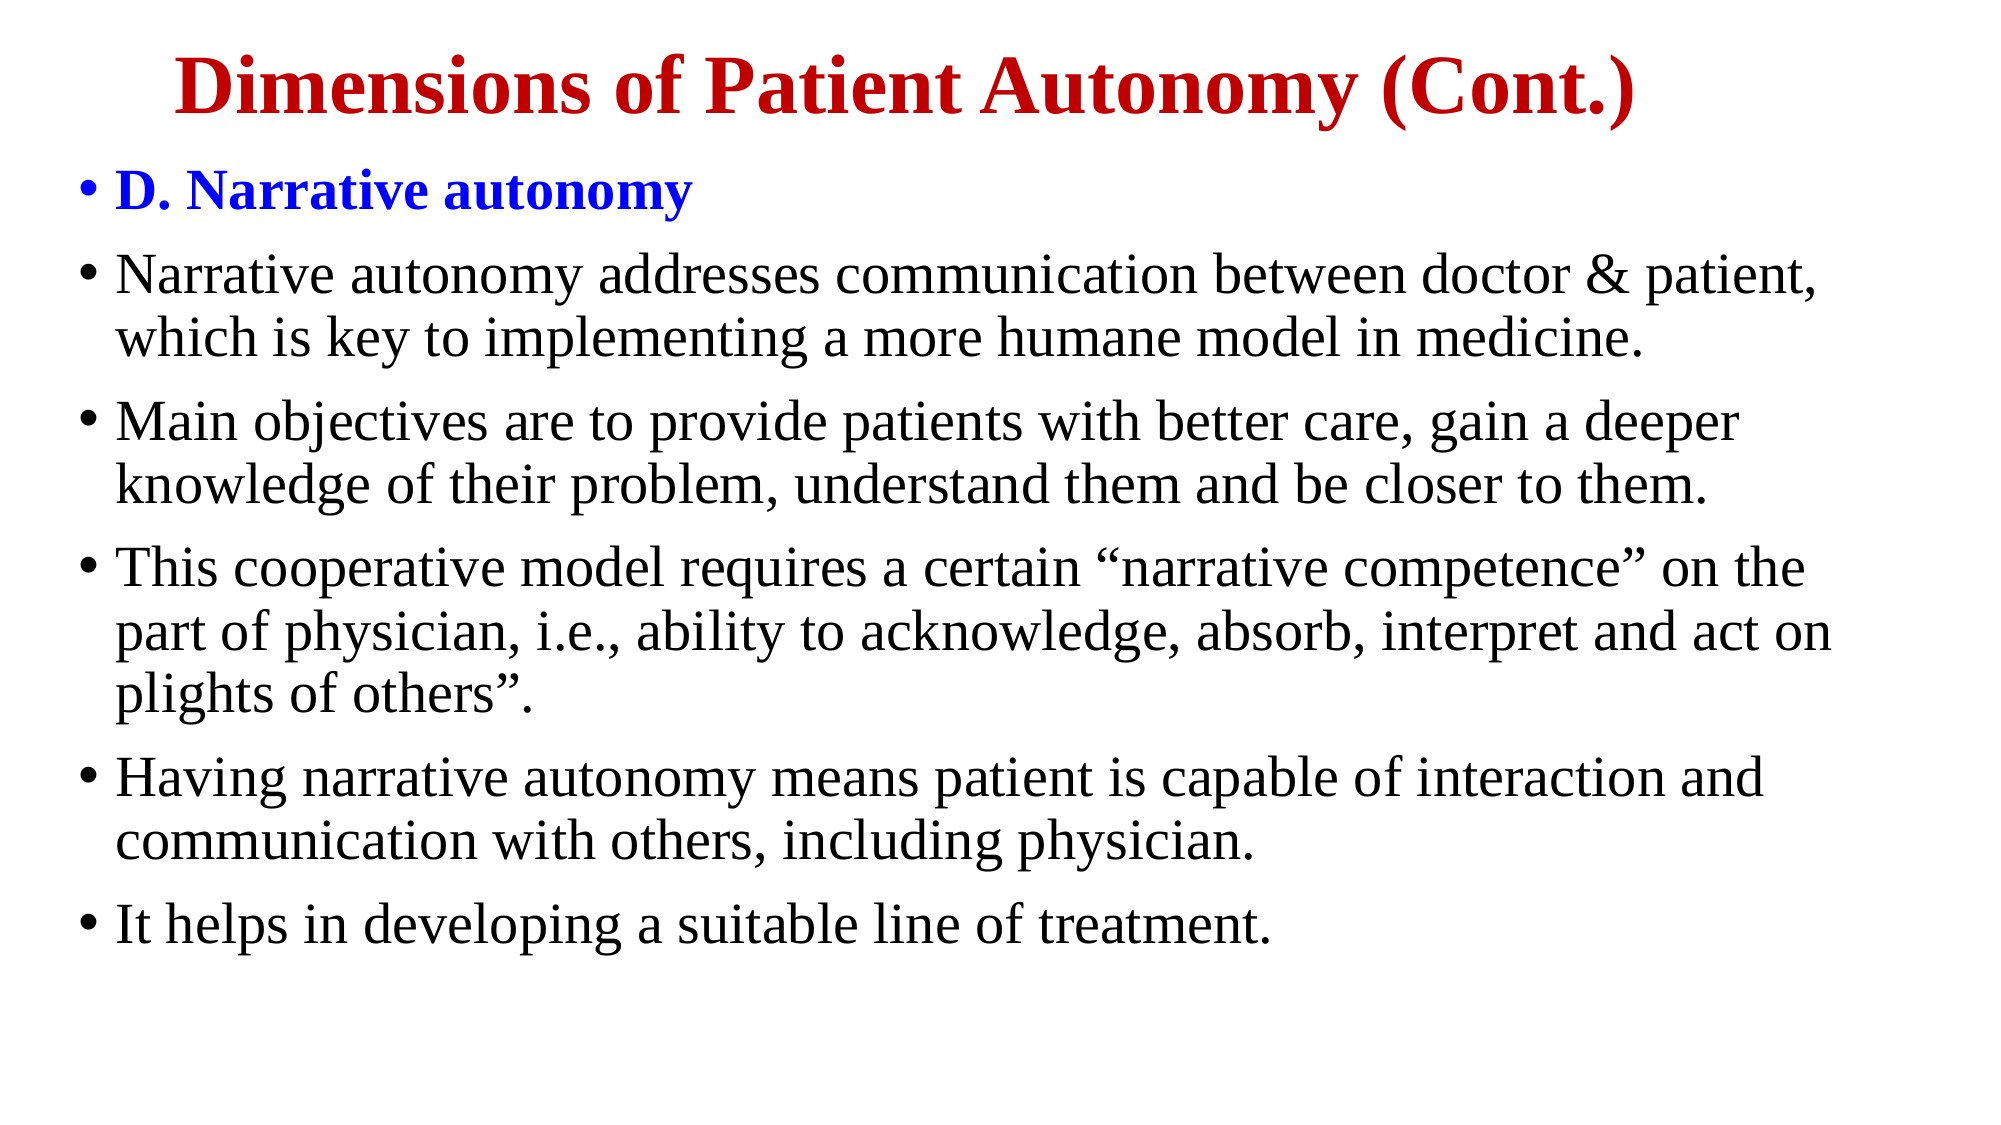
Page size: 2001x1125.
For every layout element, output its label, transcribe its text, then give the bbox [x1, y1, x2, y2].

list D. Narrative autonomy Narrative autonomy addresses communication between doctor & patient, which is key to implementing a more humane model in medicine. Main objectives are to provide patients with better care, gain a deeper knowledge of their problem, understand them and be closer to them. This cooperative model requires a certain “narrative competence” on the part of physician, i.e., ability to acknowledge, absorb, interpret and act on plights of others”. Having narrative autonomy means patient is capable of interaction and communication with others, including physician. It helps in developing a suitable line of treatment. [63, 151, 1922, 1045]
title Dimensions of Patient Autonomy (Cont.) [137, 32, 1863, 140]
